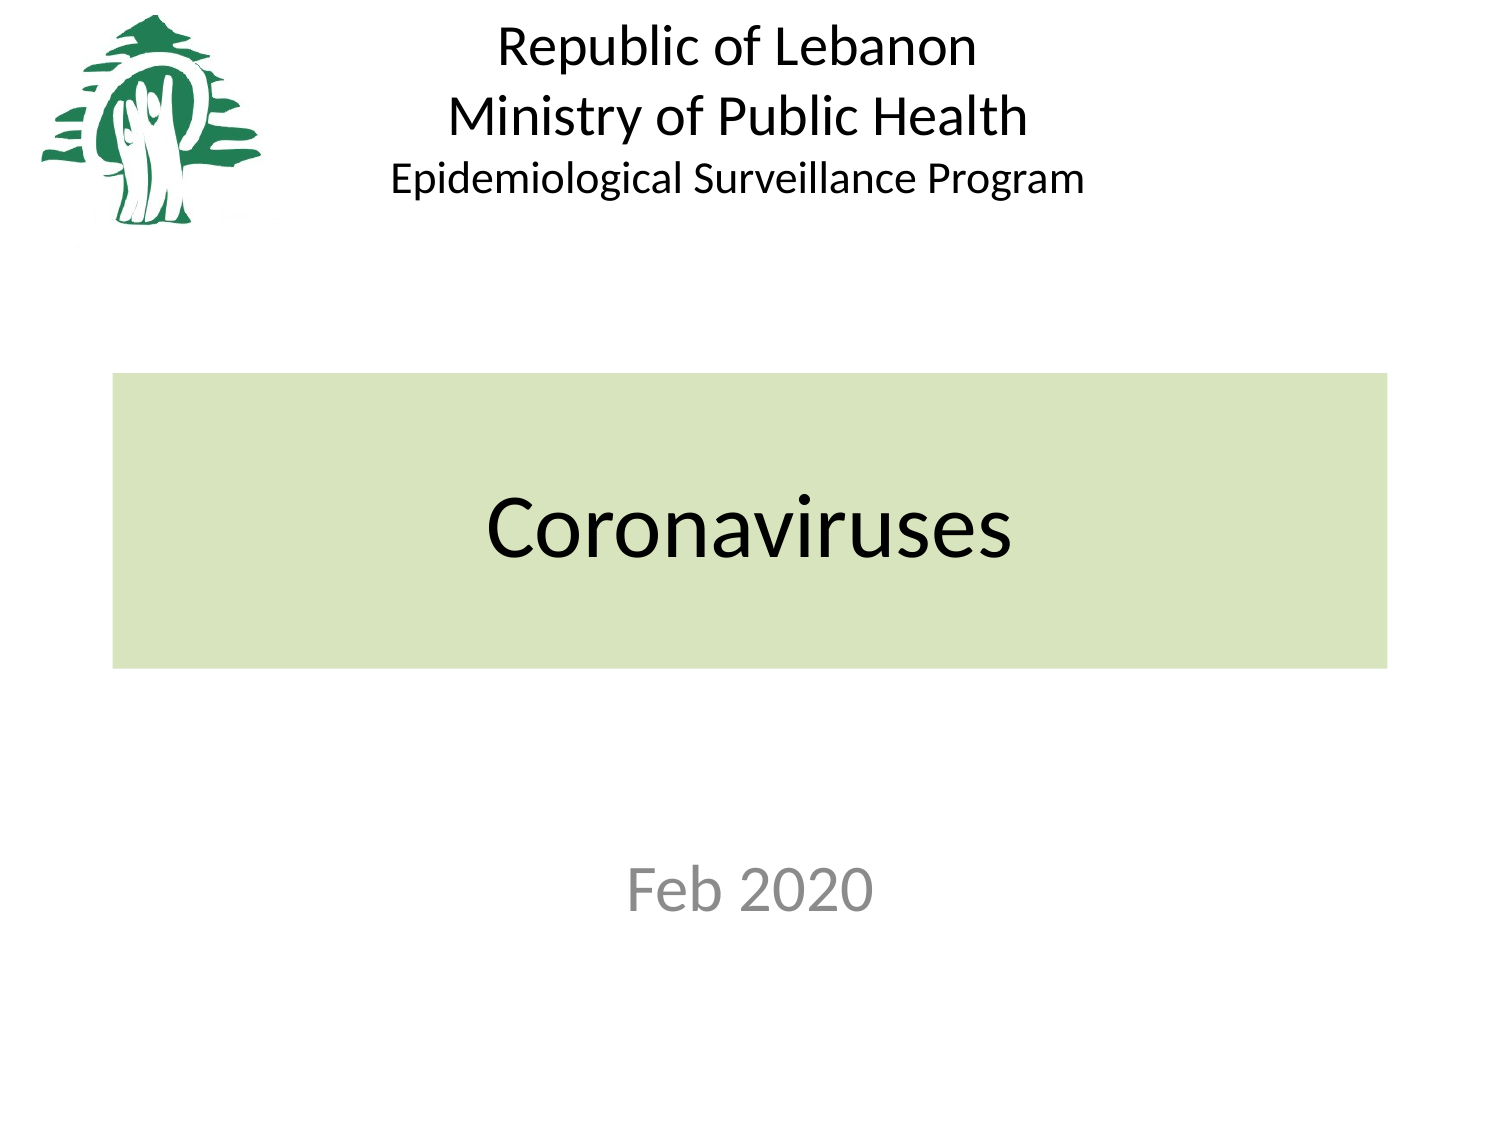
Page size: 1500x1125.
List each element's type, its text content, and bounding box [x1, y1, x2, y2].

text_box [1, 15, 290, 256]
title Coronaviruses [112, 373, 1388, 669]
subtitle Feb 2020 [225, 837, 1275, 953]
text_box Republic of Lebanon Ministry of Public Health Epidemiological Surveillance Program [265, 0, 1211, 210]
